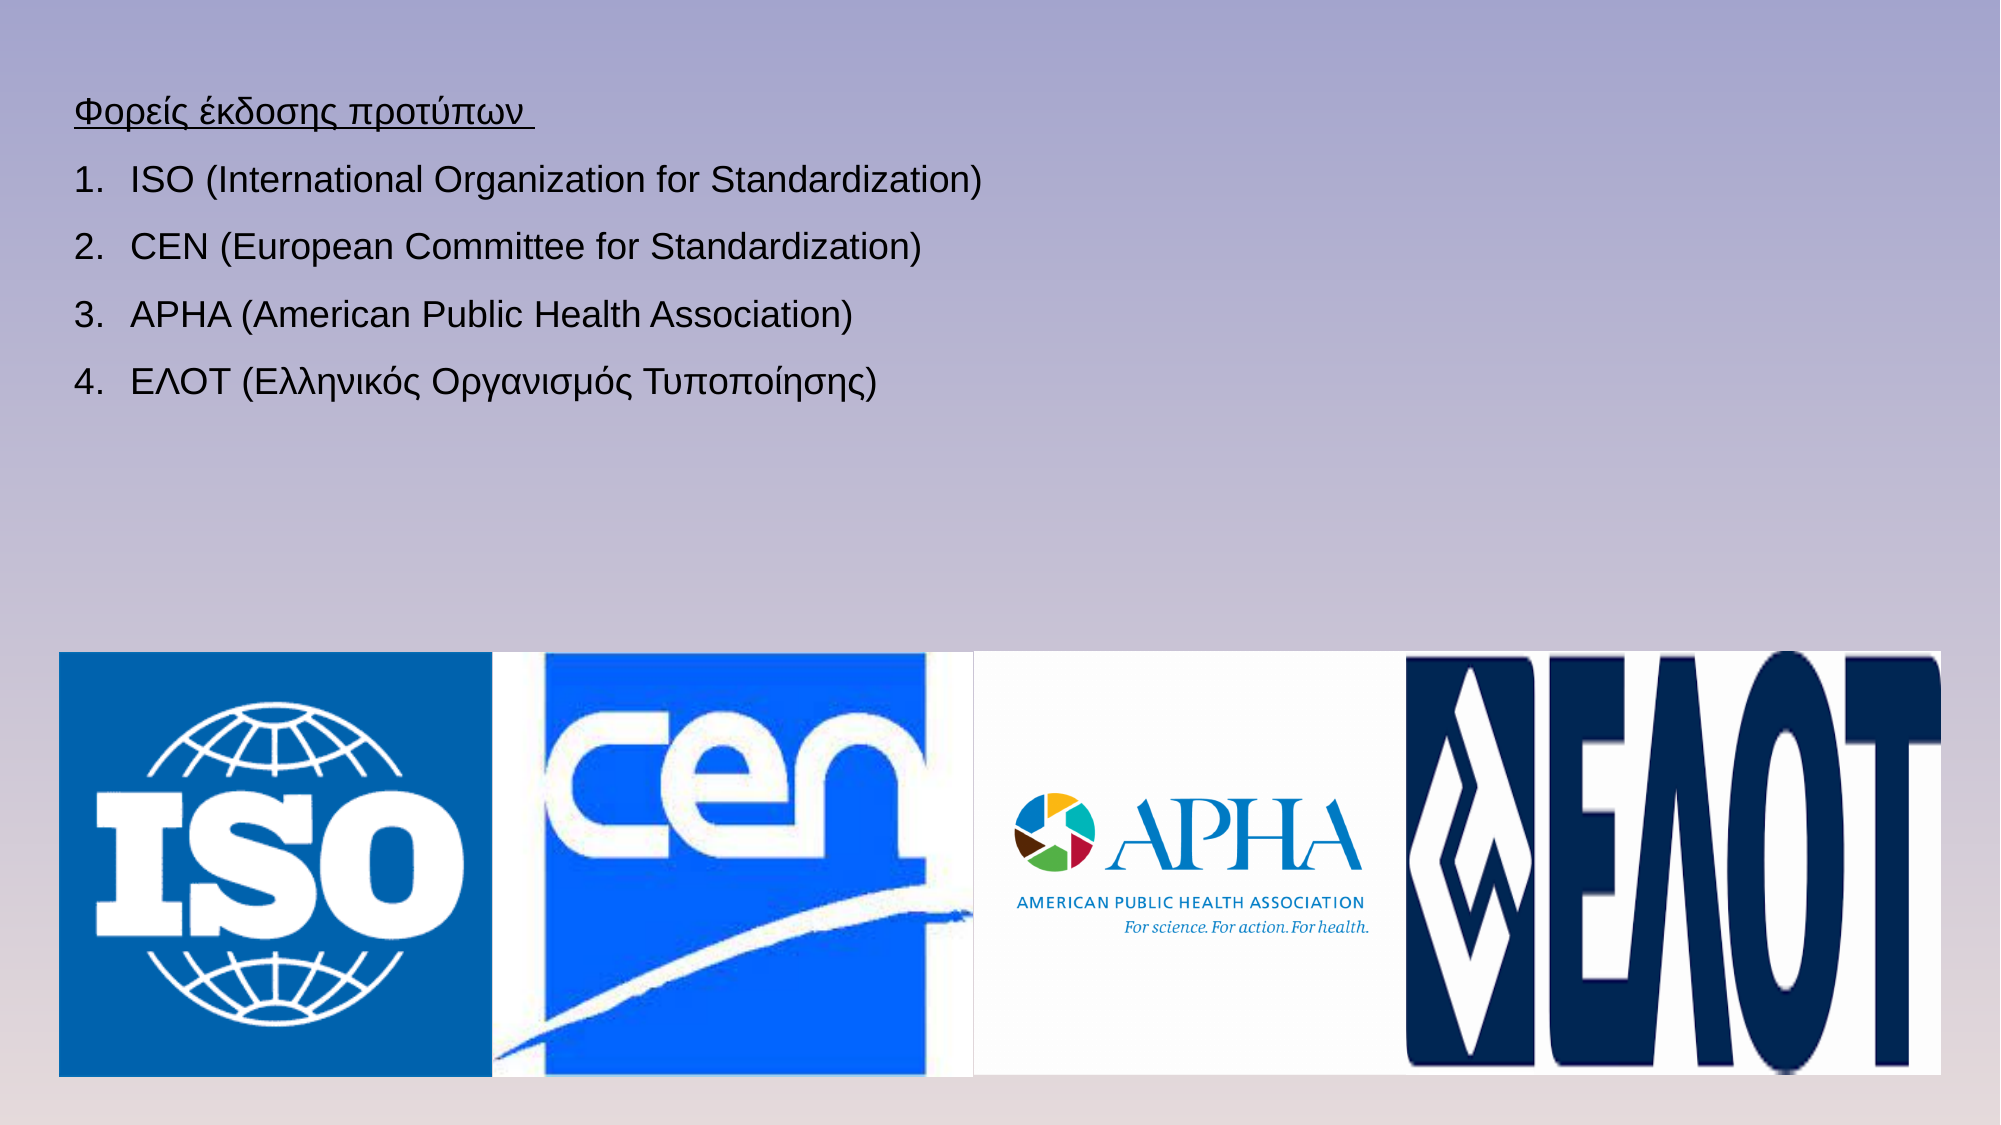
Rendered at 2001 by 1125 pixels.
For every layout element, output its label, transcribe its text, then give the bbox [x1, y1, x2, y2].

picture [59, 652, 492, 1077]
picture [974, 651, 1941, 1075]
picture [493, 652, 973, 1077]
text_box Φορείς έκδοσης προτύπων ISO (International Organization for Standardization) CEN (European Committee for Standardization) APHA (American Public Health Association) ΕΛΟΤ (Ελληνικός Οργανισμός Τυποποίησης) [59, 57, 1060, 410]
